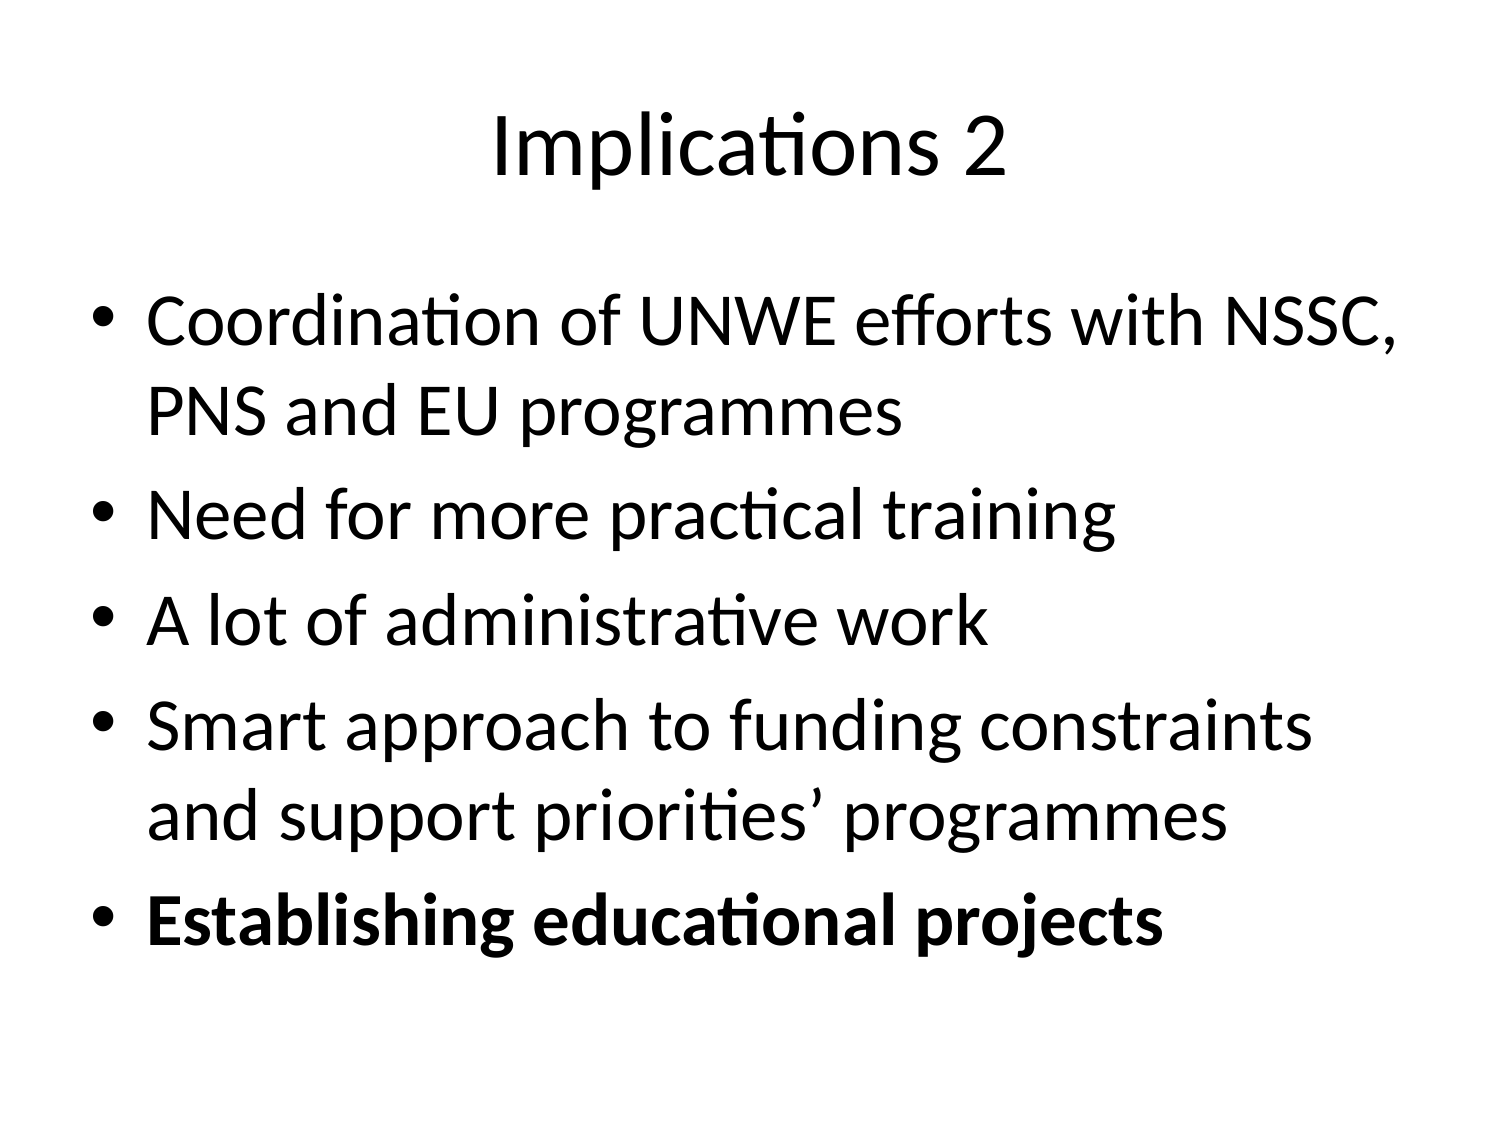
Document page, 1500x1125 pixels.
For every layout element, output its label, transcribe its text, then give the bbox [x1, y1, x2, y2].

title Implications 2 [75, 45, 1425, 233]
list Coordination of UNWE efforts with NSSC, PNS and EU programmes Need for more practical training A lot of administrative work Smart approach to funding constraints and support priorities’ programmes Establishing educational projects [75, 262, 1425, 1005]
